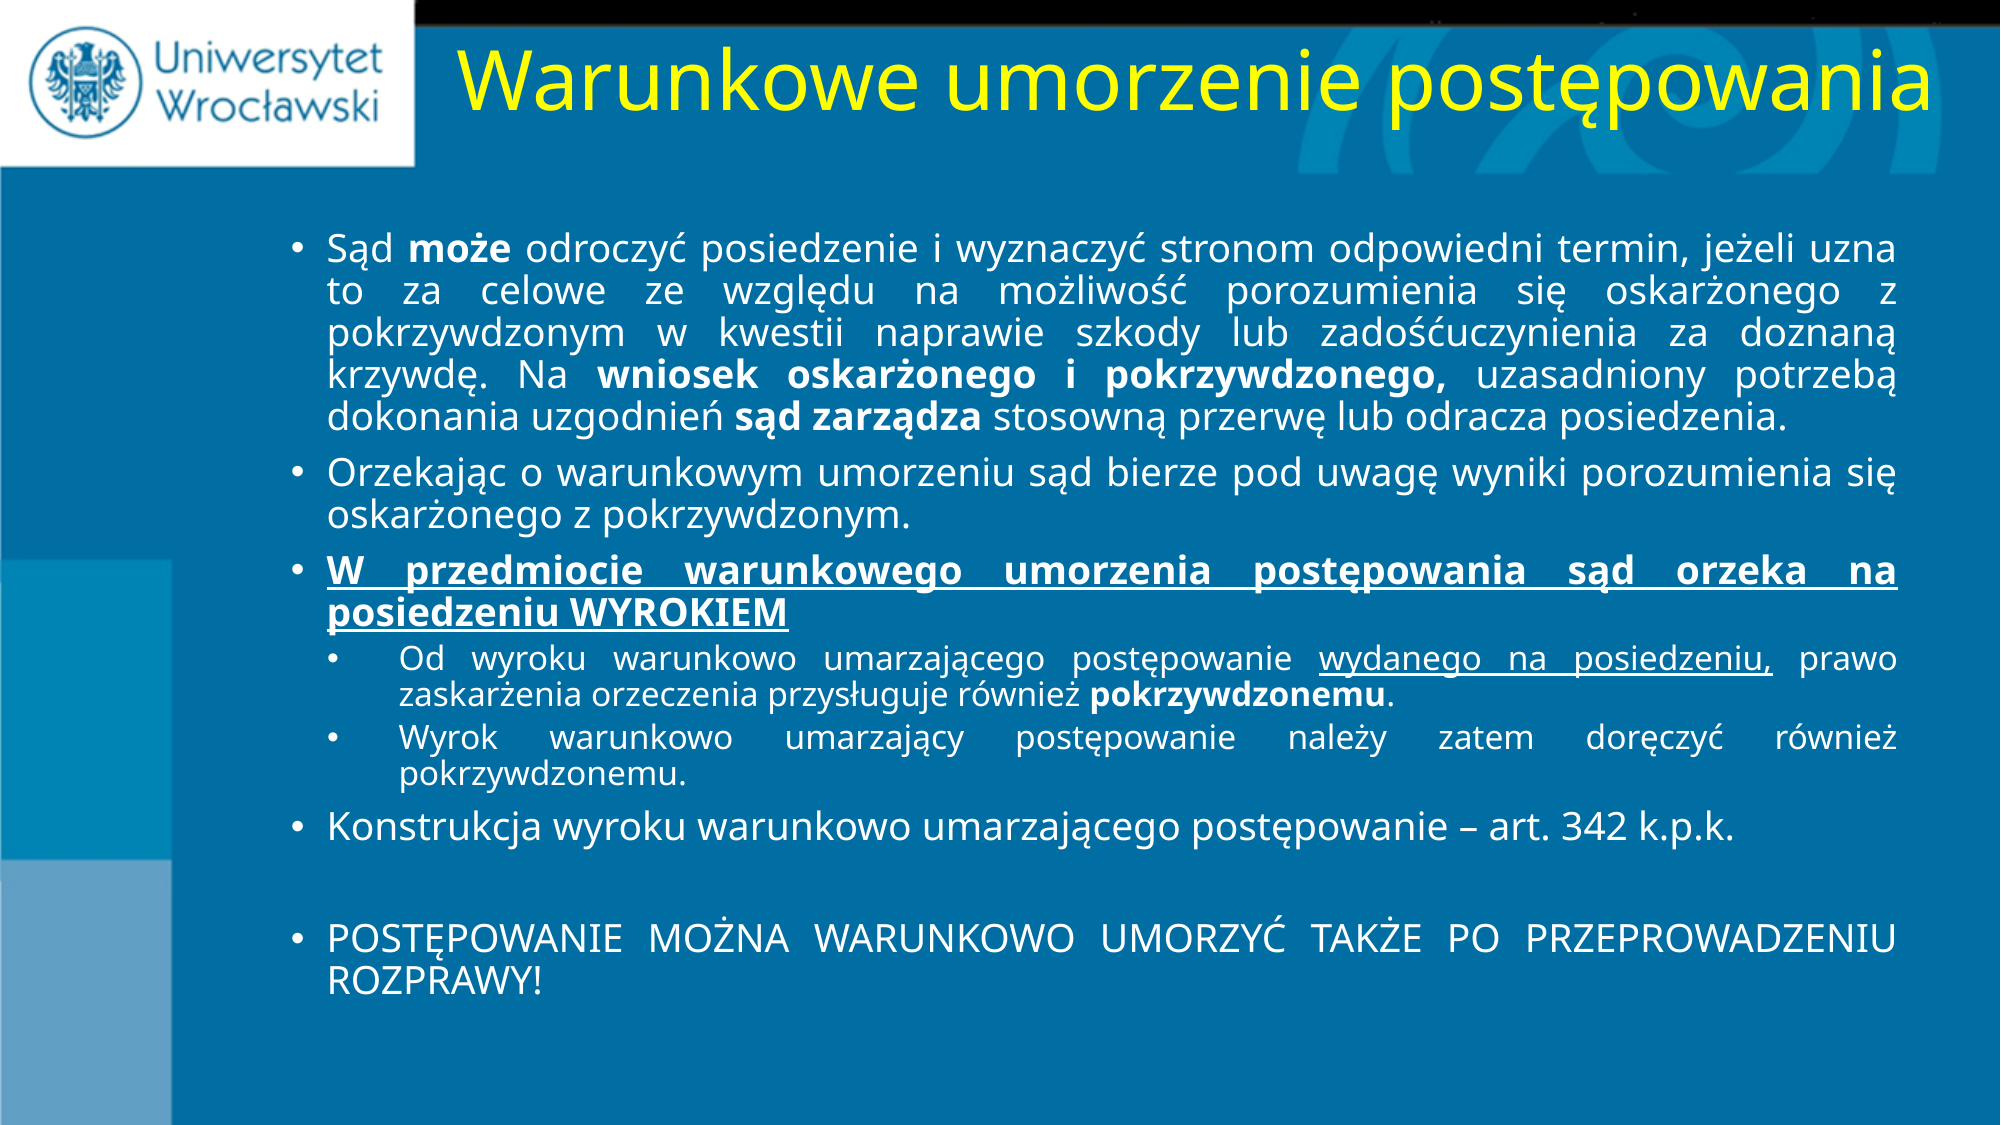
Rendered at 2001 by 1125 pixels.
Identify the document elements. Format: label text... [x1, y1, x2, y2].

title Warunkowe umorzenie postępowania [414, 0, 2000, 168]
list Sąd może odroczyć posiedzenie i wyznaczyć stronom odpowiedni termin, jeżeli uzna to za celowe ze względu na możliwość porozumienia się oskarżonego z pokrzywdzonym w kwestii naprawie szkody lub zadośćuczynienia za doznaną krzywdę. Na wniosek oskarżonego i pokrzywdzonego, uzasadniony potrzebą dokonania uzgodnień sąd zarządza stosowną przerwę lub odracza posiedzenia. Orzekając o warunkowym umorzeniu sąd bierze pod uwagę wyniki porozumienia się oskarżonego z pokrzywdzonym. W przedmiocie warunkowego umorzenia postępowania sąd orzeka na posiedzeniu WYROKIEM Od wyroku warunkowo umarzającego postępowanie wydanego na posiedzeniu, prawo zaskarżenia orzeczenia przysługuje również pokrzywdzonemu. Wyrok warunkowo umarzający postępowanie należy zatem doręczyć również pokrzywdzonemu. Konstrukcja wyroku warunkowo umarzającego postępowanie – art. 342 k.p.k. POSTĘPOWANIE MOŻNA WARUNKOWO UMORZYĆ TAKŻE PO PRZEPROWADZENIU ROZPRAWY! [275, 220, 1913, 1014]
picture [0, 0, 414, 1125]
